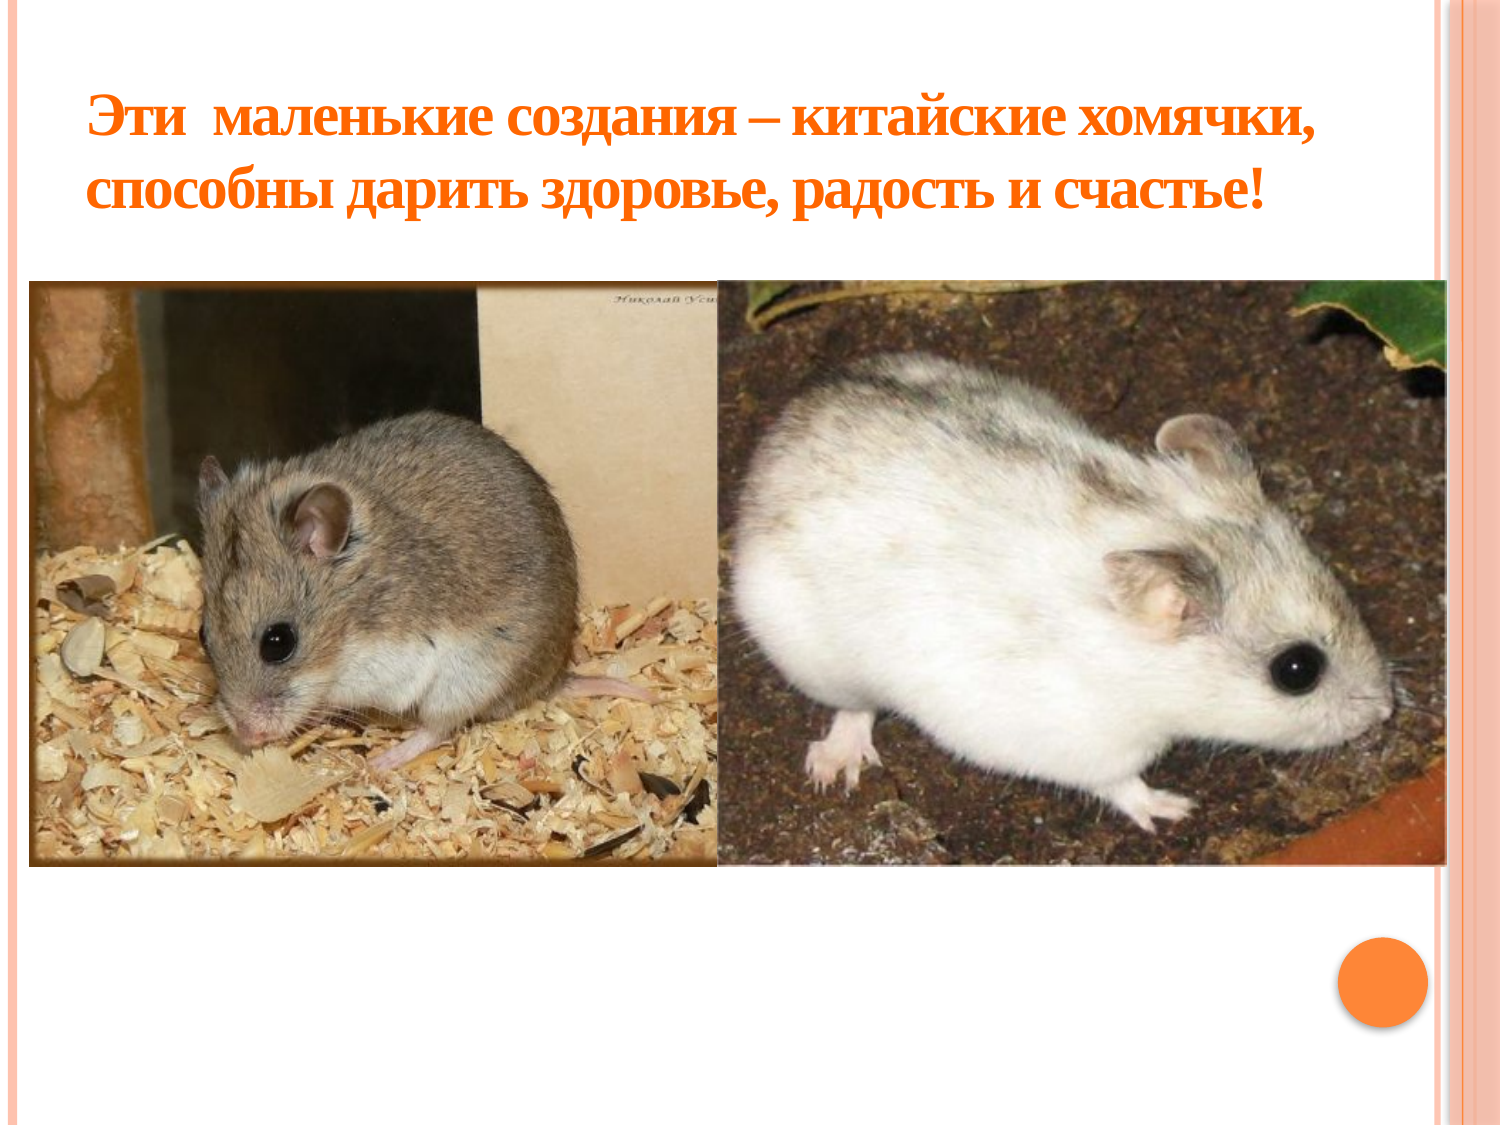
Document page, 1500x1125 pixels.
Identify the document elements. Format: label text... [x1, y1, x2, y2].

picture [28, 279, 1448, 868]
text_box Эти маленькие создания – китайские хомячки, способны дарить здоровье, радость и счастье! [70, 66, 1421, 229]
